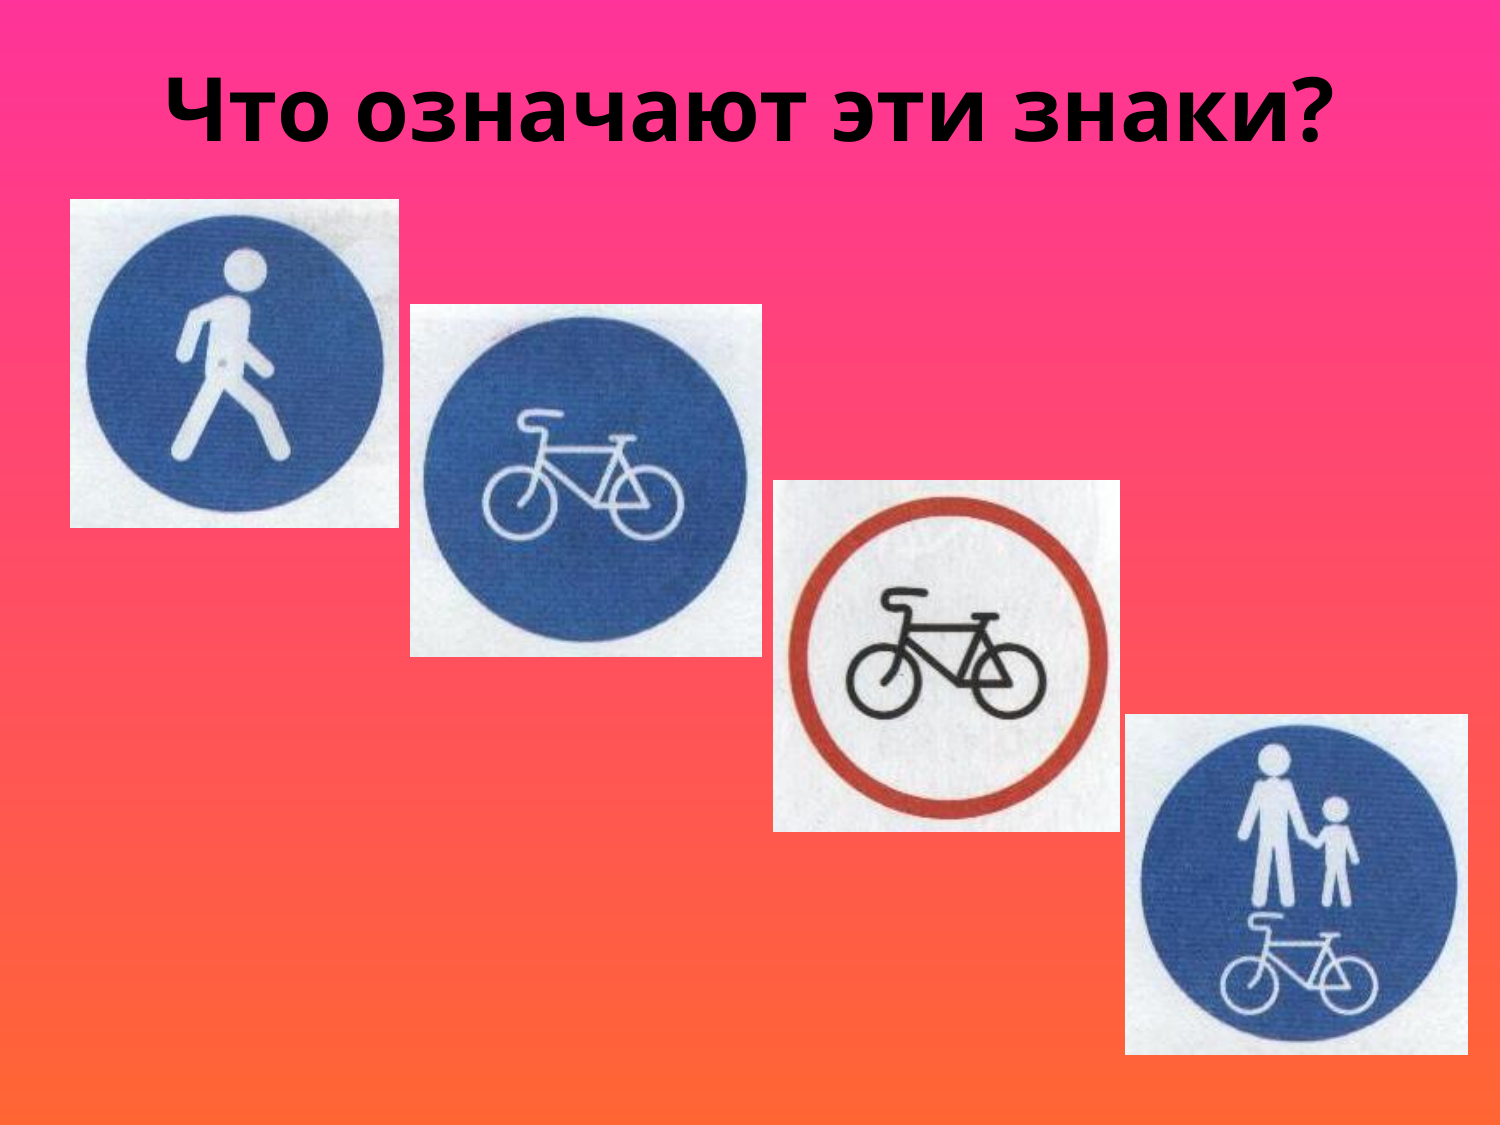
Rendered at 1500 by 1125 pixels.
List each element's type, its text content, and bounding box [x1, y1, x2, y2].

picture [773, 480, 1120, 833]
text_box Что означают эти знаки? [74, 45, 1425, 233]
picture [409, 304, 762, 657]
picture [70, 198, 399, 528]
picture [1124, 714, 1468, 1055]
